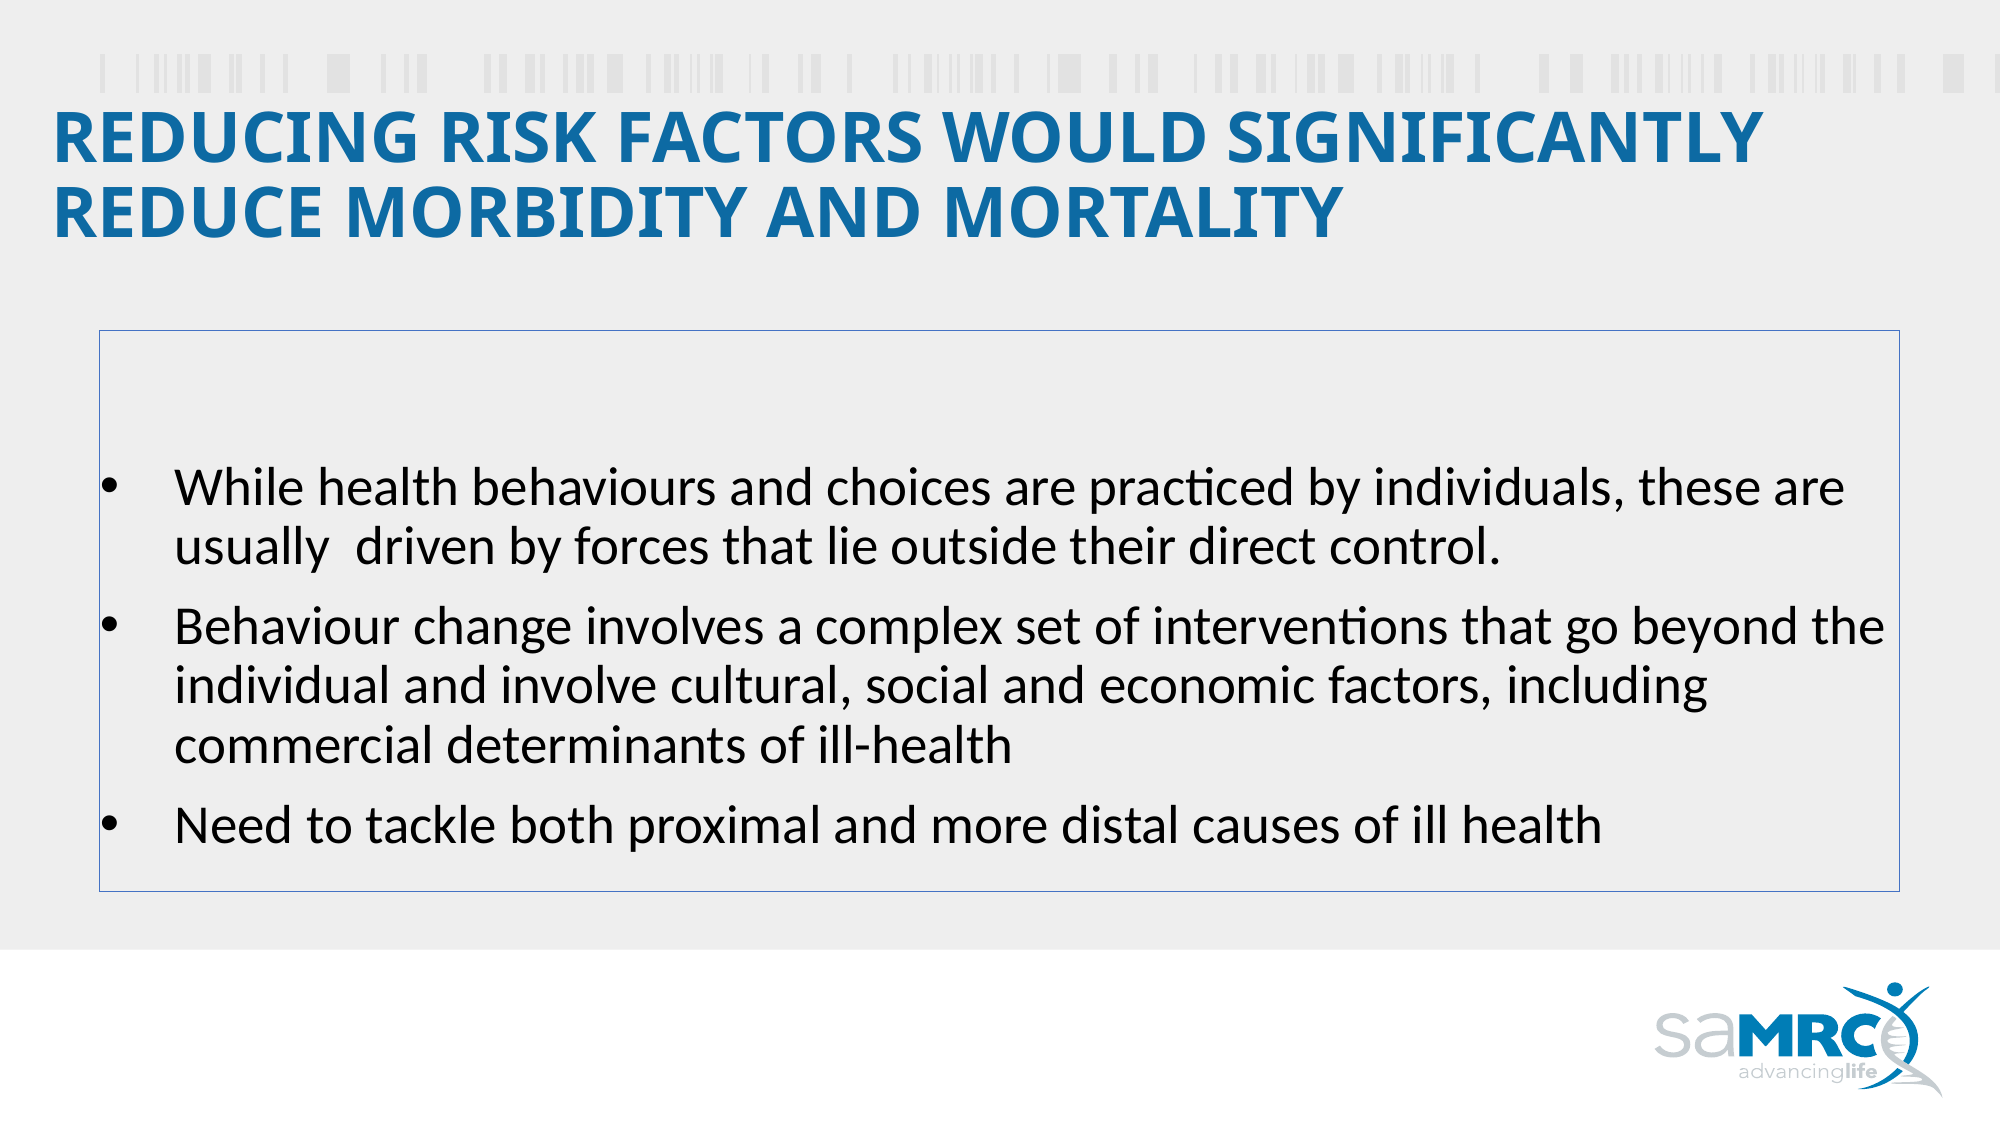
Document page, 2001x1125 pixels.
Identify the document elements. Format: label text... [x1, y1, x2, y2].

title Reducing risk factors would significantly reduce morbidity and mortality [51, 134, 1999, 220]
list While health behaviours and choices are practiced by individuals, these are usually driven by forces that lie outside their direct control. Behaviour change involves a complex set of interventions that go beyond the individual and involve cultural, social and economic factors, including commercial determinants of ill-health Need to tackle both proximal and more distal causes of ill health [99, 330, 1900, 892]
